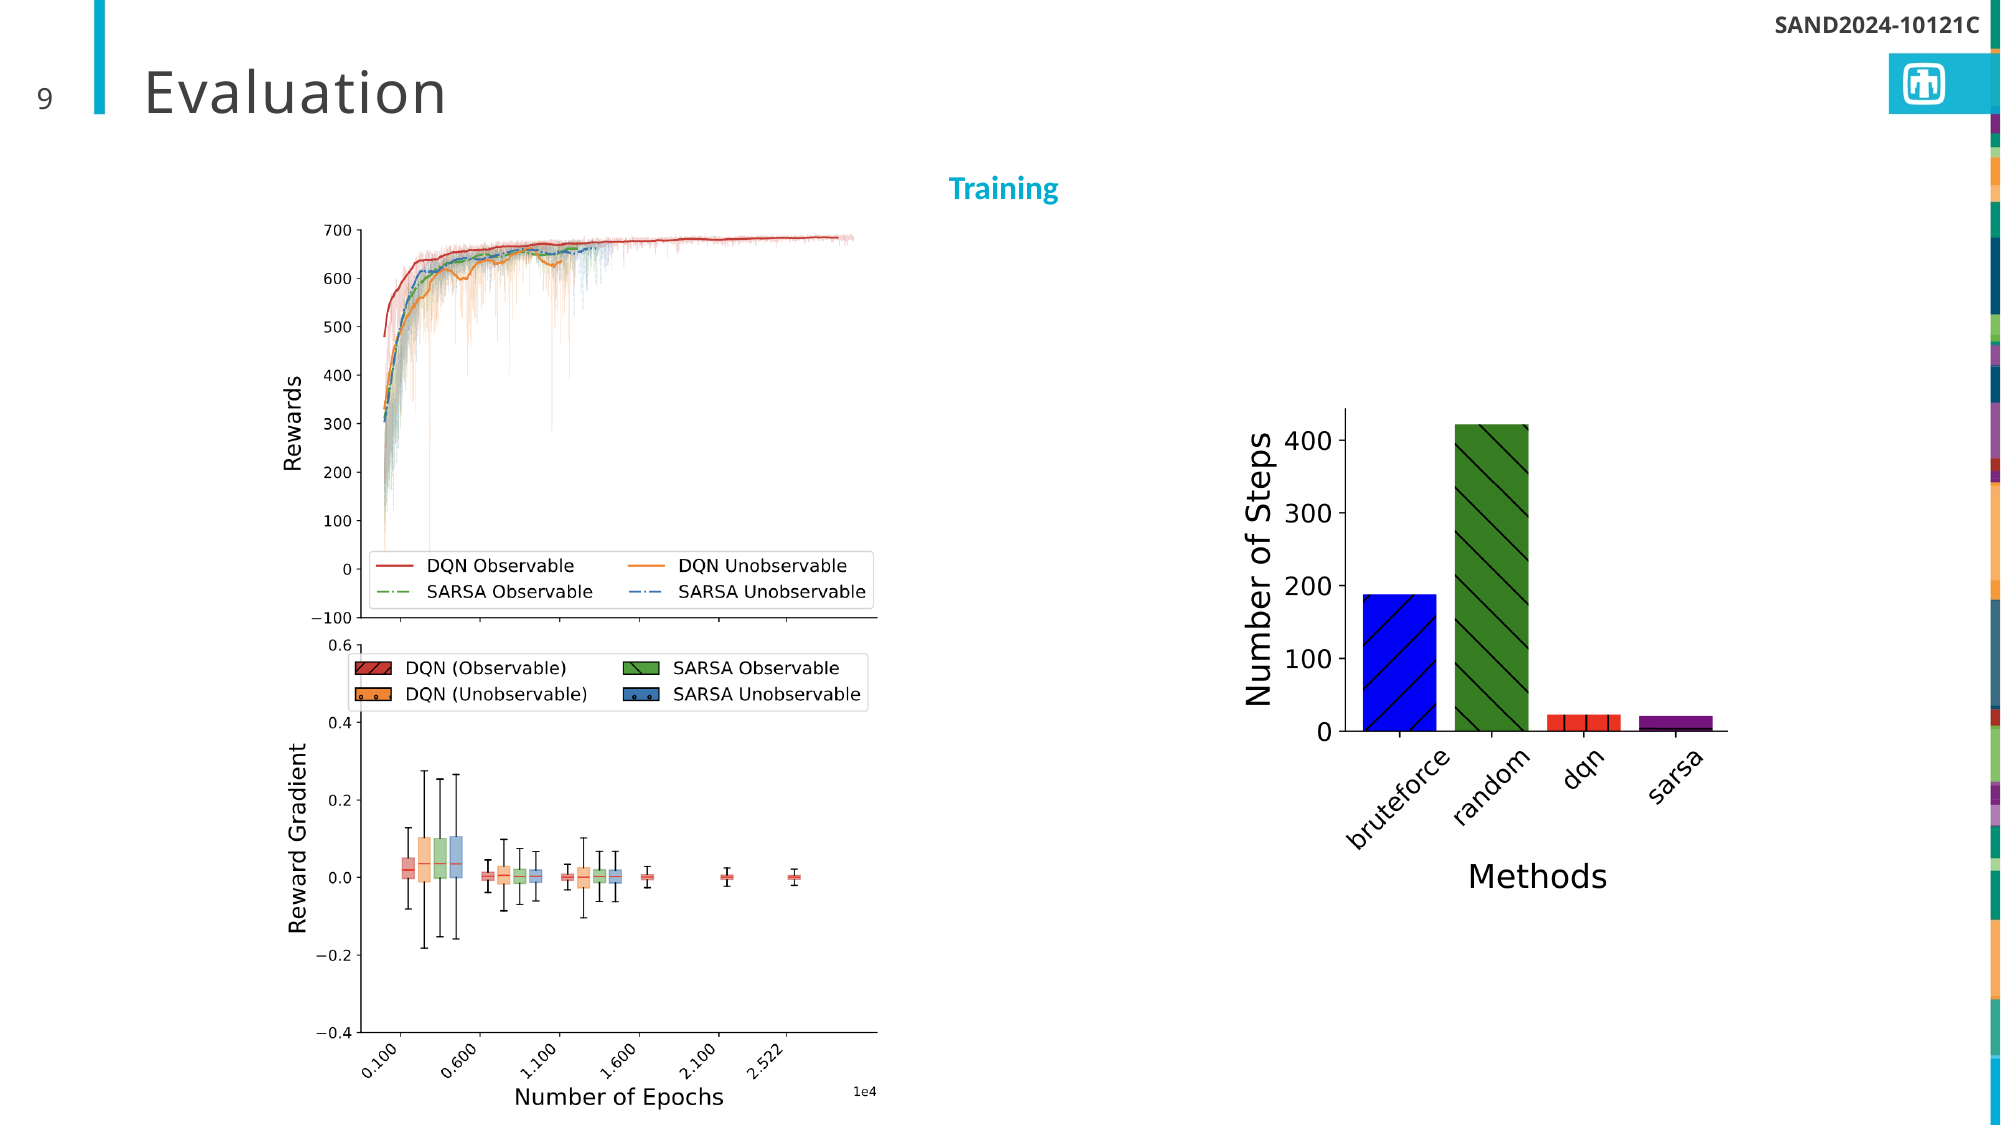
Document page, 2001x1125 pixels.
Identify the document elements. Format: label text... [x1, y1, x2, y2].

slide_number 9 [0, 70, 90, 131]
text_box SAND2024-10121C [1759, 2, 2000, 46]
text_box Training [934, 158, 1091, 214]
picture [0, 0, 2001, 1125]
title Evaluation [136, 58, 1888, 153]
